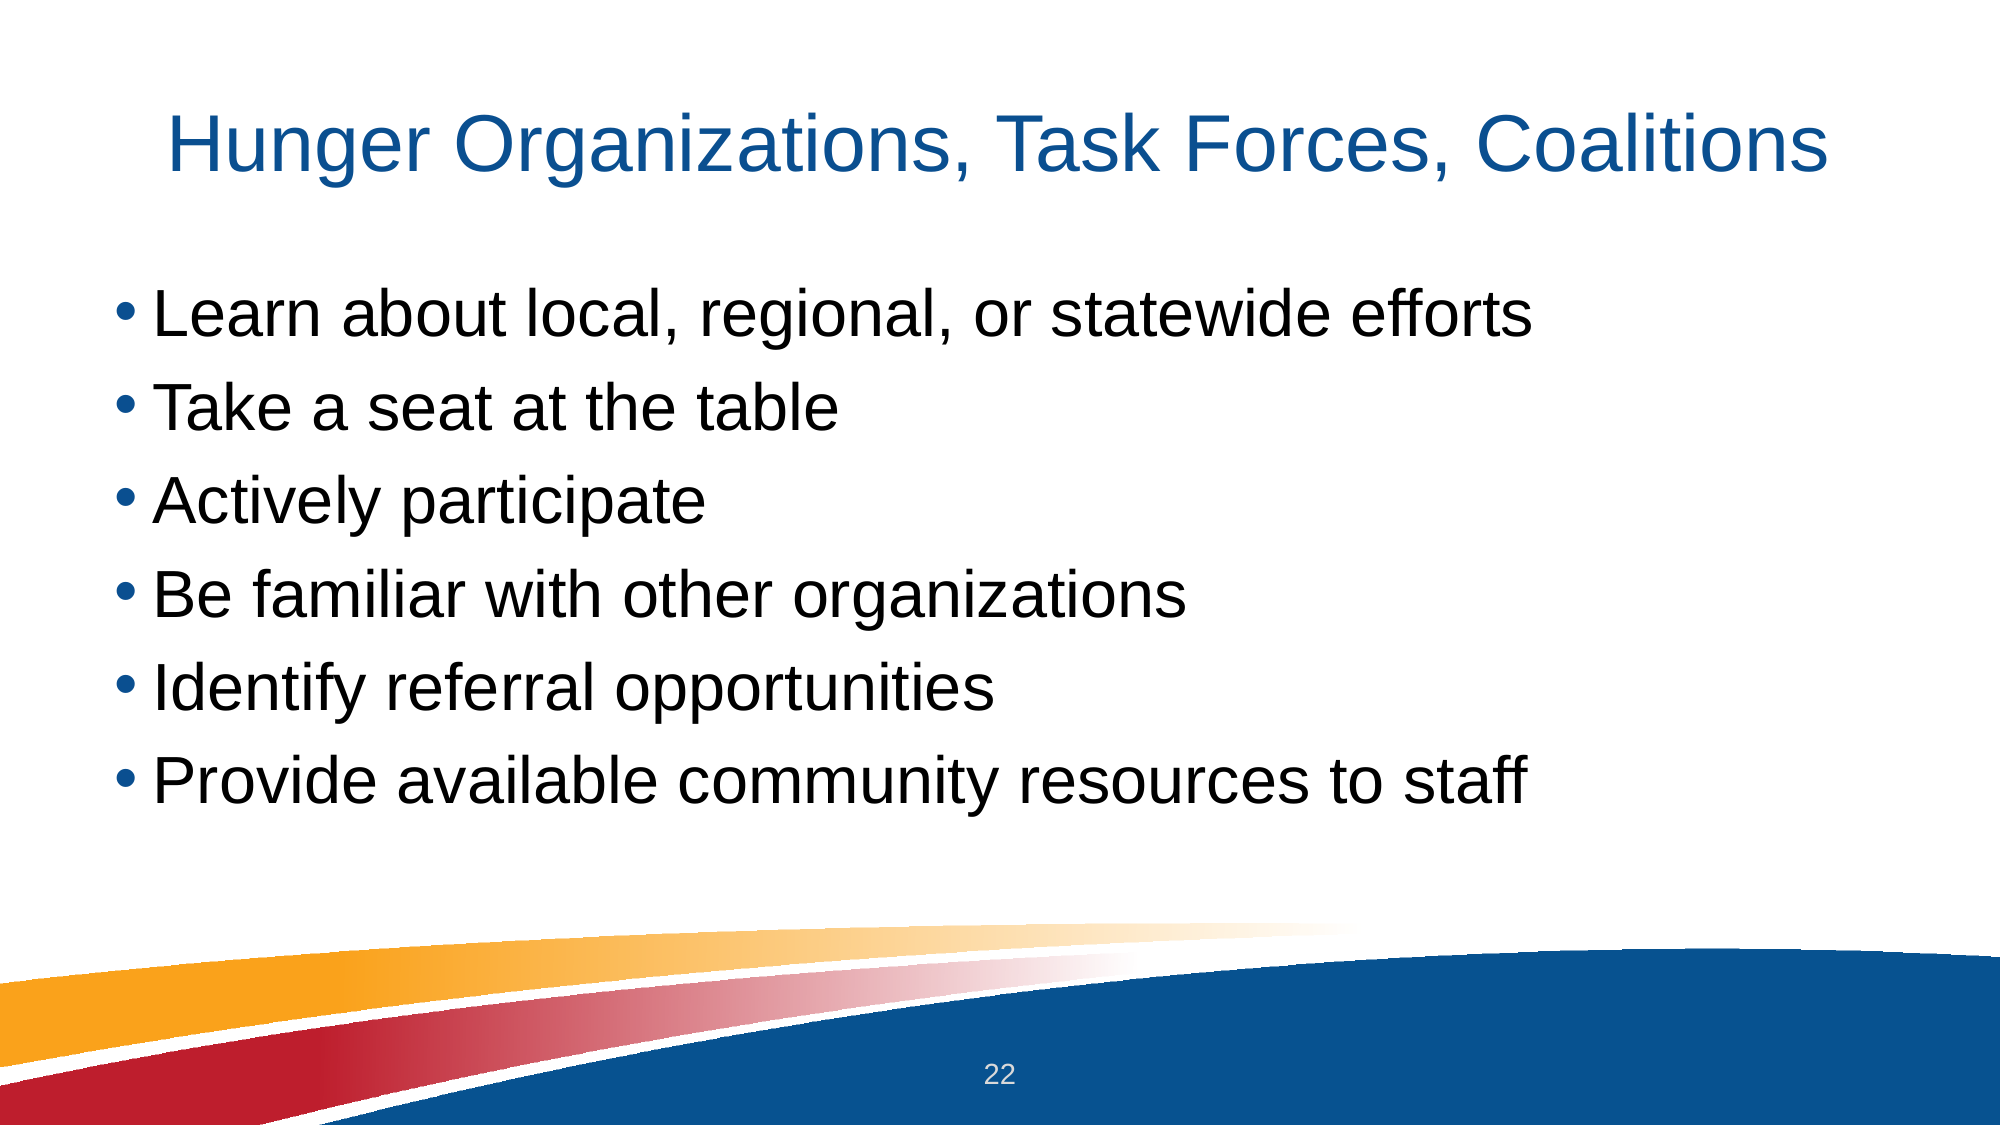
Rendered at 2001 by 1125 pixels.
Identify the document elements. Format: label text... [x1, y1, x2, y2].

title Hunger Organizations, Task Forces, Coalitions [99, 45, 1900, 233]
picture [0, 887, 2000, 1125]
list Learn about local, regional, or statewide efforts Take a seat at the table Actively participate Be familiar with other organizations Identify referral opportunities Provide available community resources to staff [99, 262, 1900, 900]
slide_number 22 [766, 1042, 1234, 1103]
